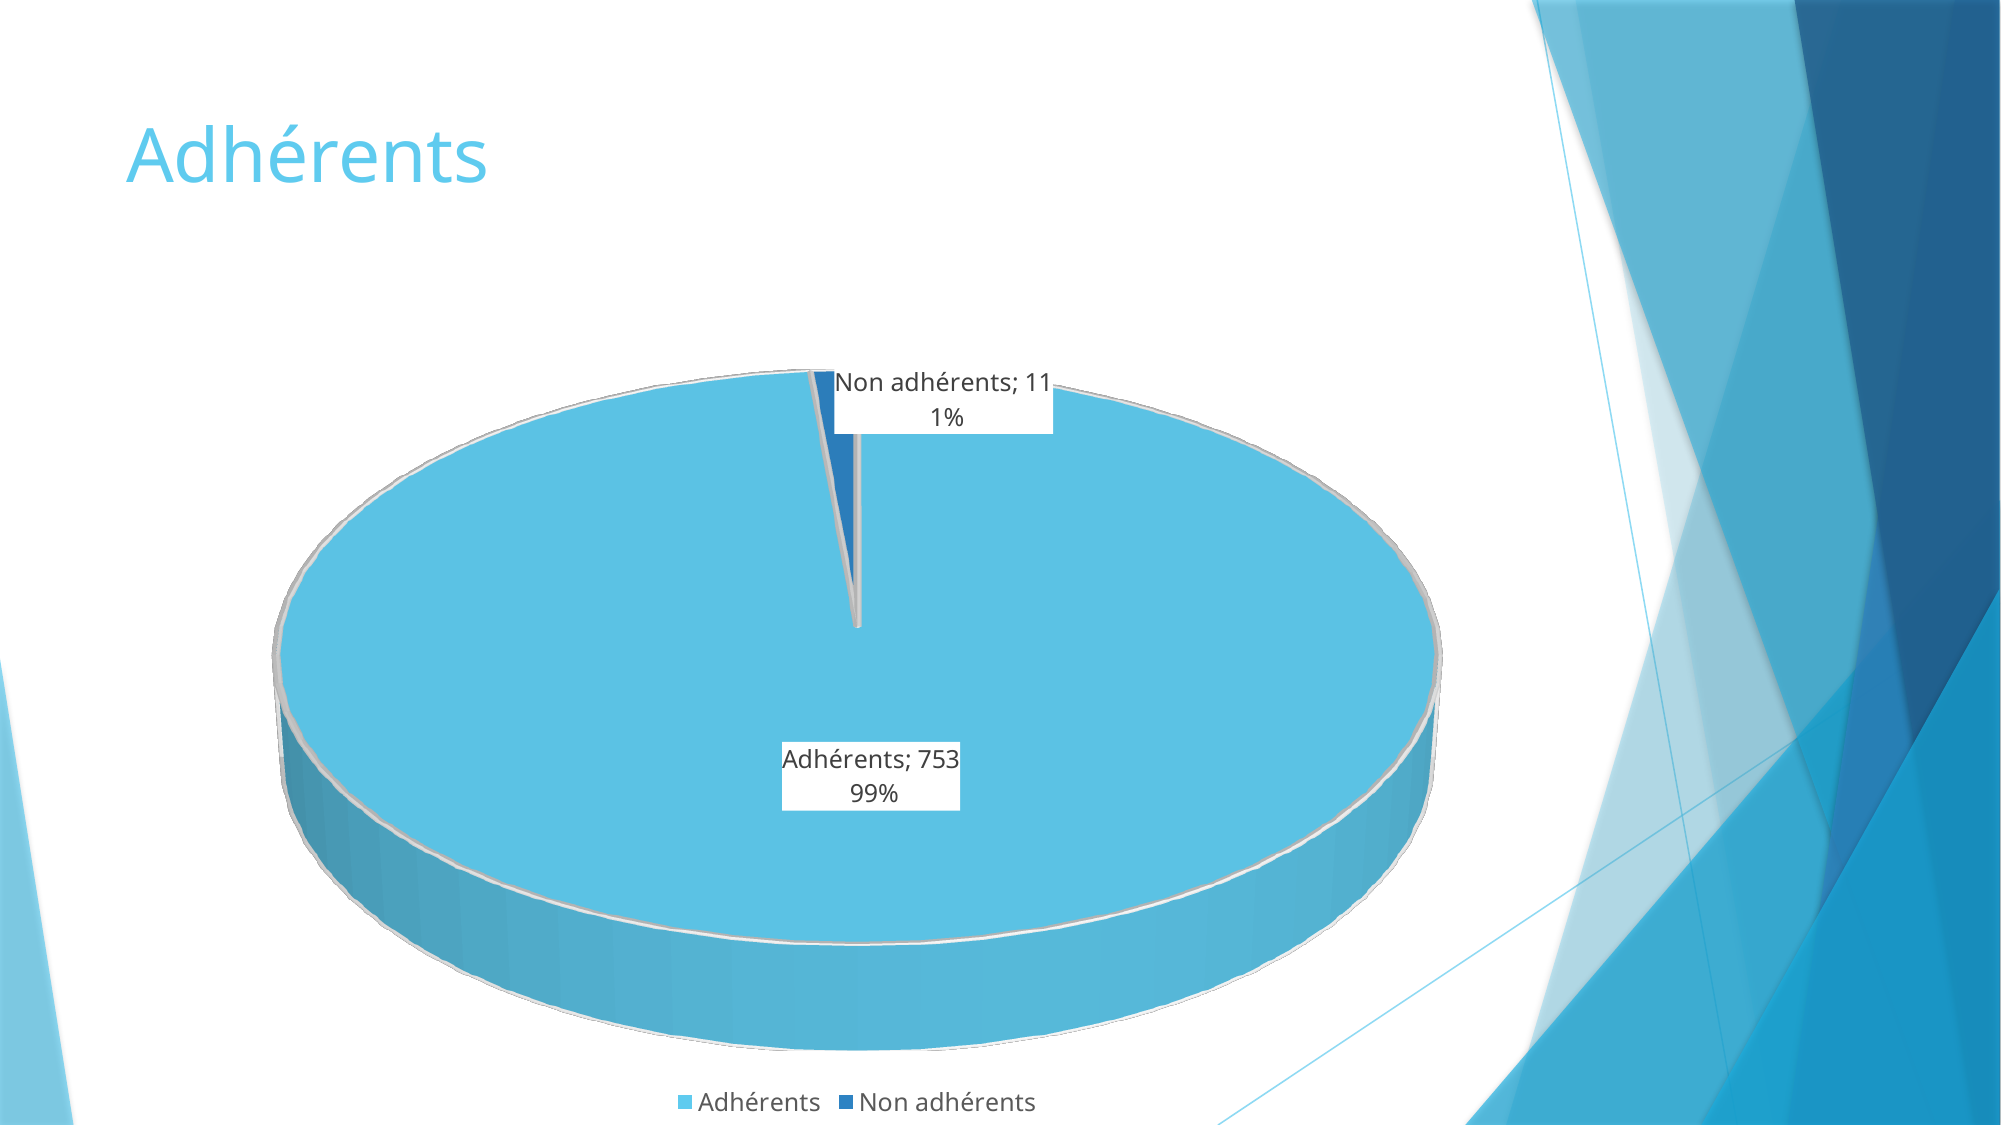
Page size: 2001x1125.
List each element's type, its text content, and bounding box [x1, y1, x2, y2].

chart [0, 283, 1744, 1125]
title Adhérents [111, 99, 1522, 283]
